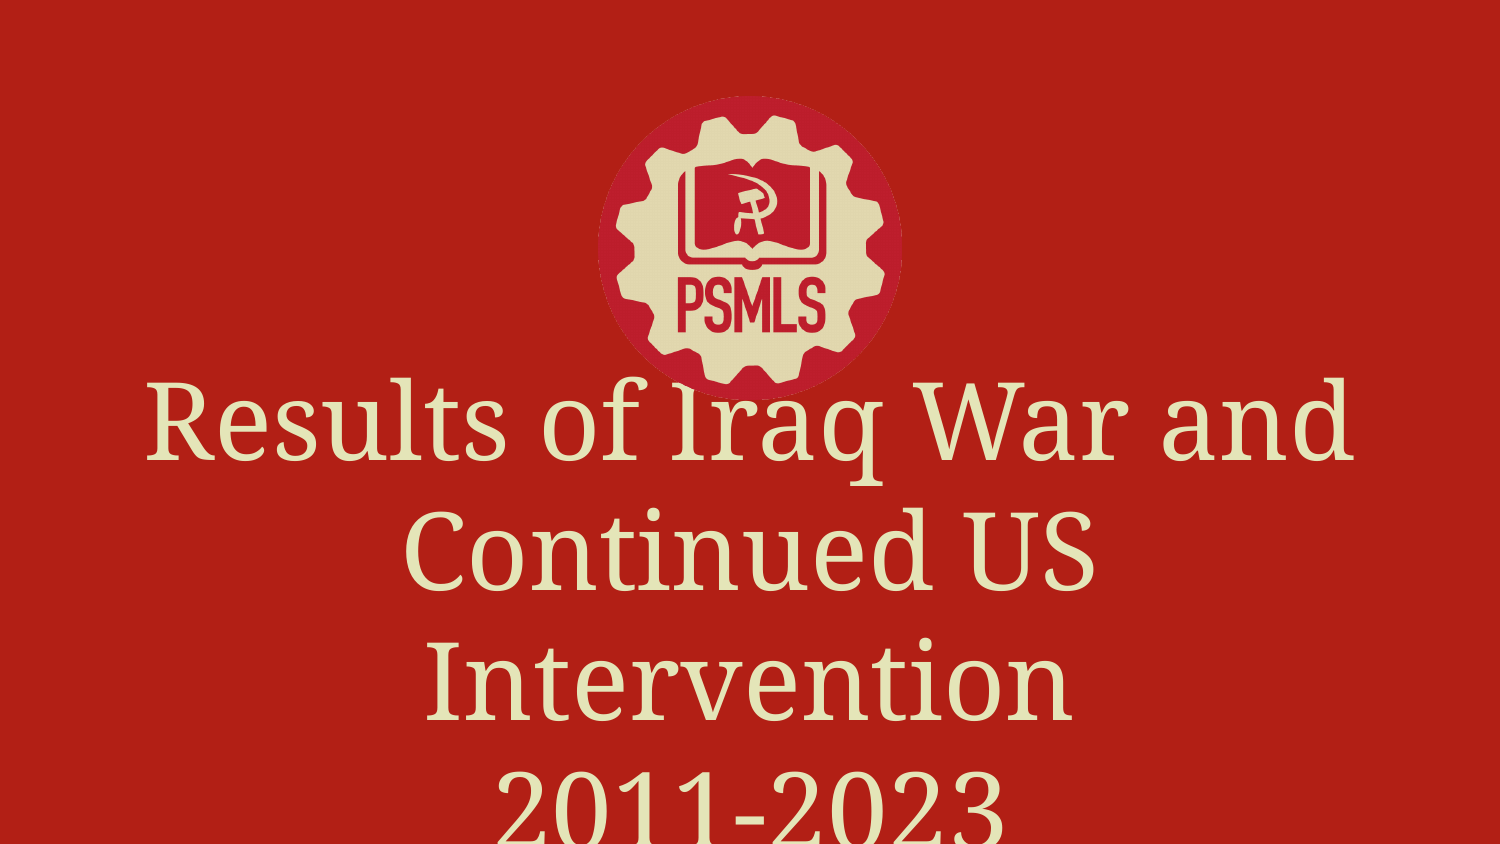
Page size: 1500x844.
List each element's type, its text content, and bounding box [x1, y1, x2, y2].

title Results of Iraq War and Continued US Intervention 2011-2023 [51, 543, 1449, 682]
picture [598, 96, 902, 400]
